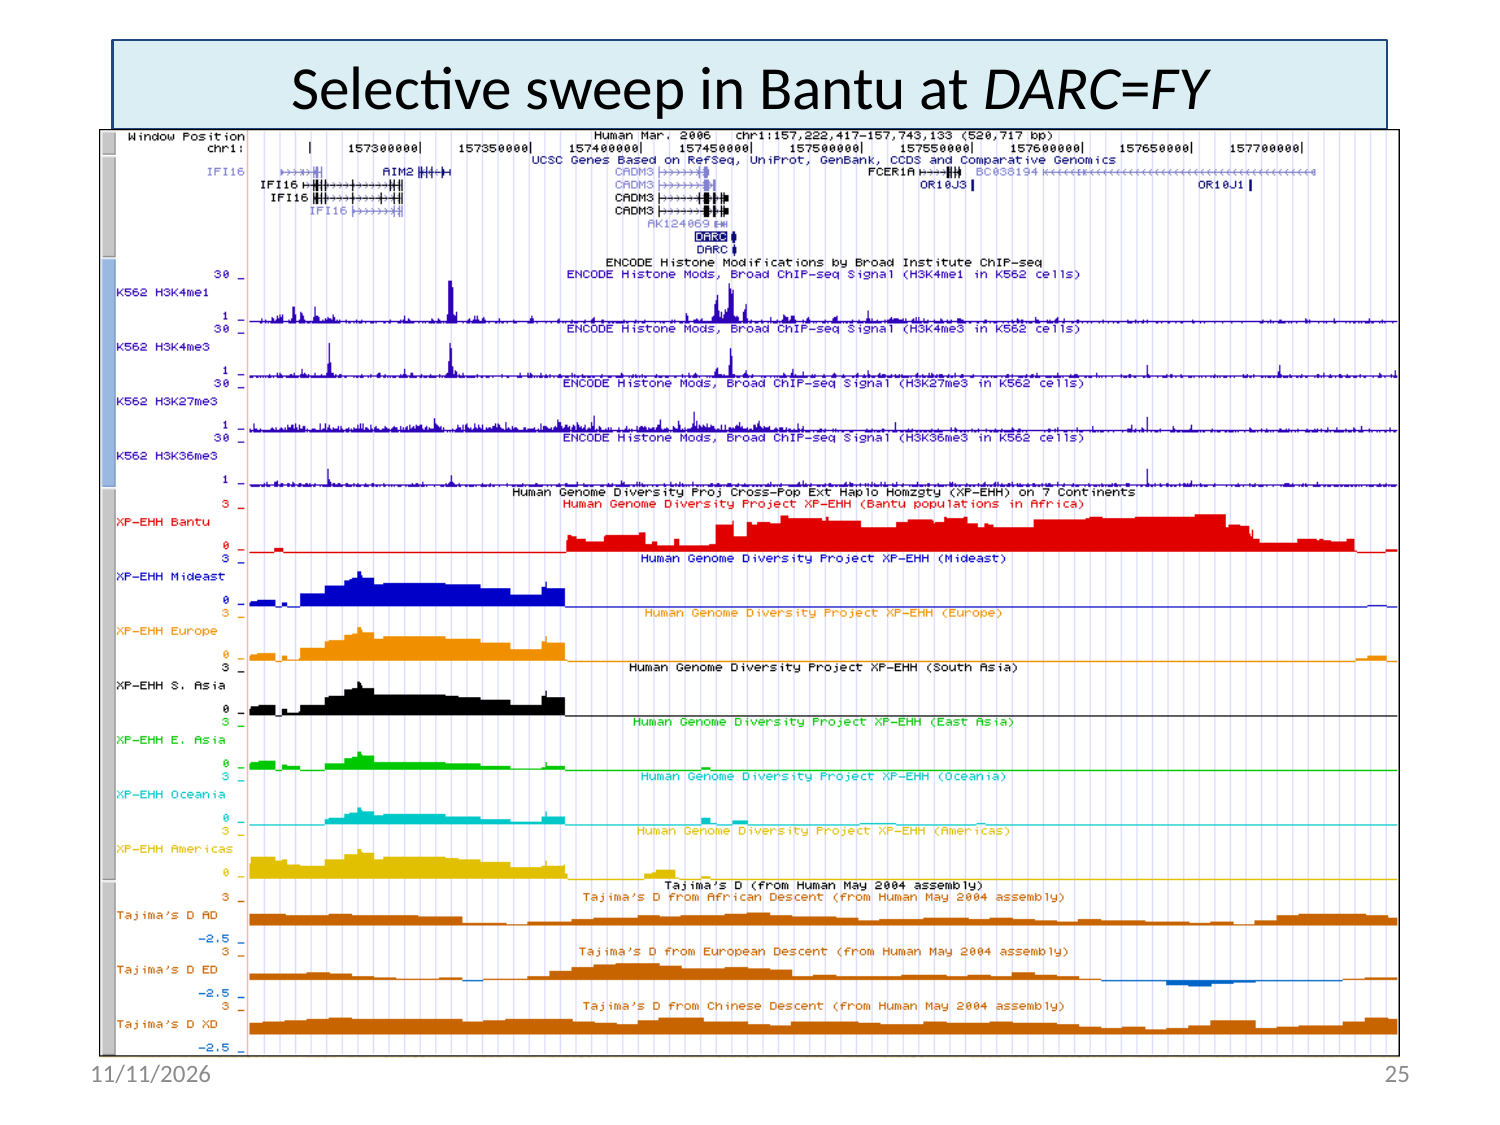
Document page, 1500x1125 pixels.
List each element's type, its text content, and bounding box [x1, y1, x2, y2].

title Selective sweep in Bantu at DARC=FY [111, 39, 1388, 127]
slide_number 25 [1074, 1042, 1425, 1103]
picture [99, 128, 1401, 1059]
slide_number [75, 1042, 425, 1103]
